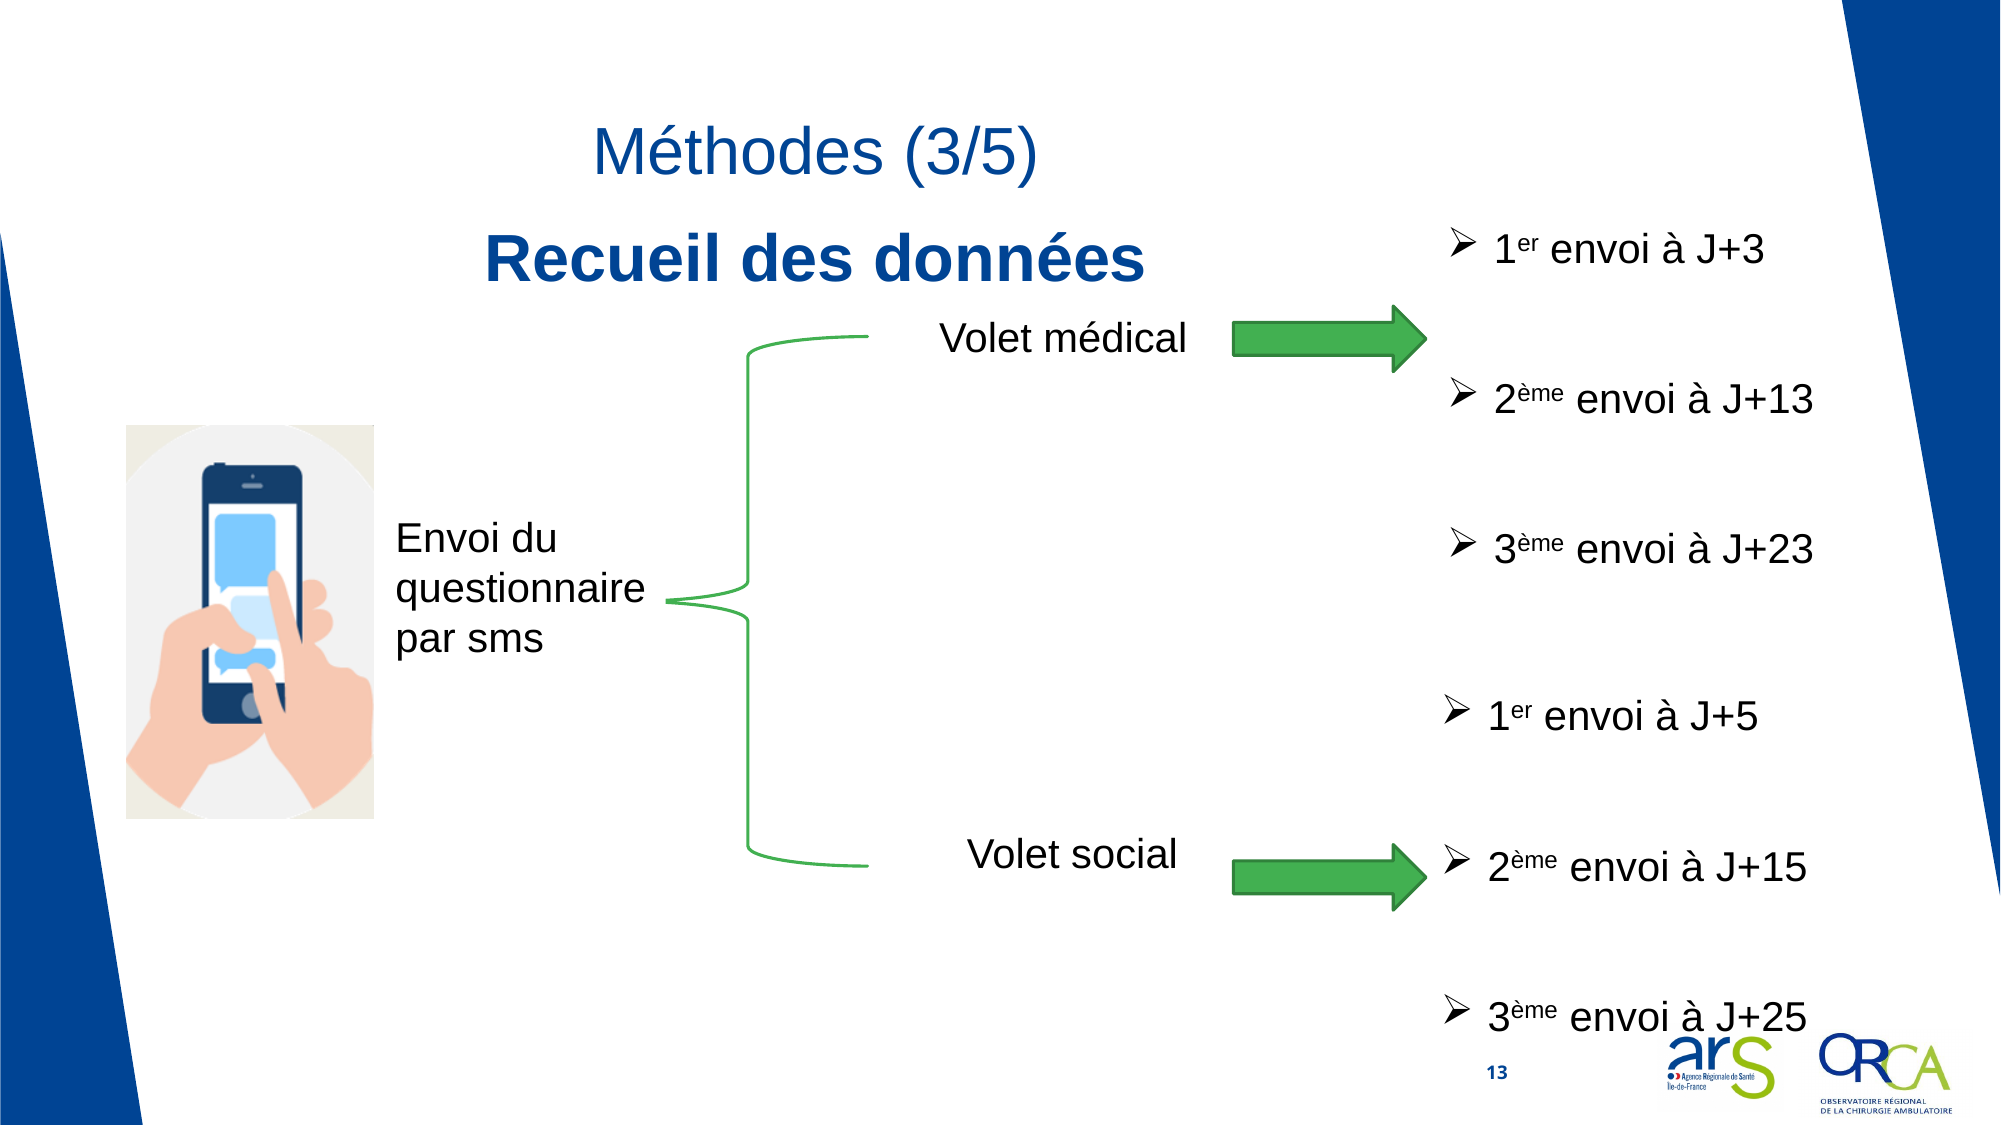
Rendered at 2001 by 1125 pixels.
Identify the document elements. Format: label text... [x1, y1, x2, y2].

title Méthodes (3/5) Recueil des données [111, 99, 1522, 317]
picture [125, 424, 375, 820]
slide_number 13 [1410, 1043, 1523, 1104]
text_box Volet social [952, 818, 1234, 884]
text_box 1er envoi à J+5 2ème envoi à J+15 3ème envoi à J+25 [1426, 681, 2000, 1047]
text_box 1er envoi à J+3 2ème envoi à J+13 3ème envoi à J+23 [1132, 214, 1938, 580]
picture [1798, 1047, 1973, 1118]
text_box Volet médical [924, 303, 1261, 369]
text_box [666, 334, 870, 868]
text_box [1231, 843, 1428, 912]
text_box Envoi du questionnaire par sms [380, 502, 666, 668]
picture [1657, 1047, 1784, 1112]
text_box [1231, 304, 1428, 374]
